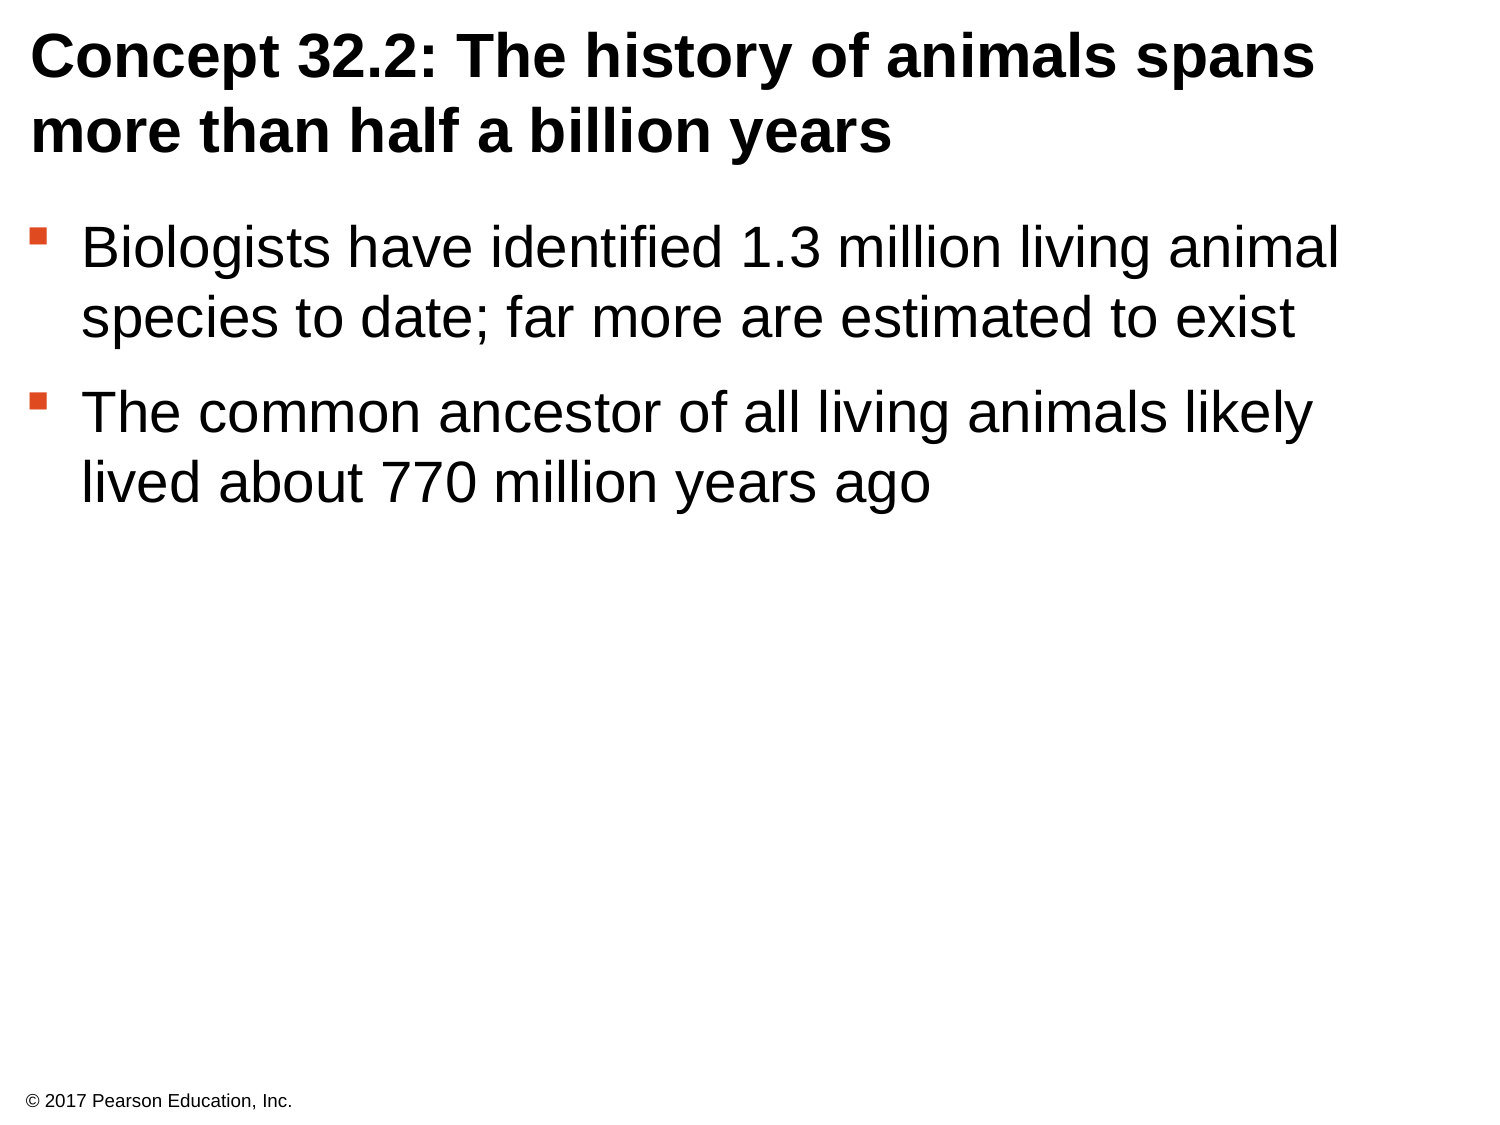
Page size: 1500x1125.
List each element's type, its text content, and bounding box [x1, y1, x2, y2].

footer © 2017 Pearson Education, Inc. [10, 1080, 518, 1119]
title Concept 32.2: The history of animals spans more than half a billion years [0, 0, 1500, 182]
list Biologists have identified 1.3 million living animal species to date; far more are estimated to exist The common ancestor of all living animals likely lived about 770 million years ago [24, 208, 1475, 1065]
